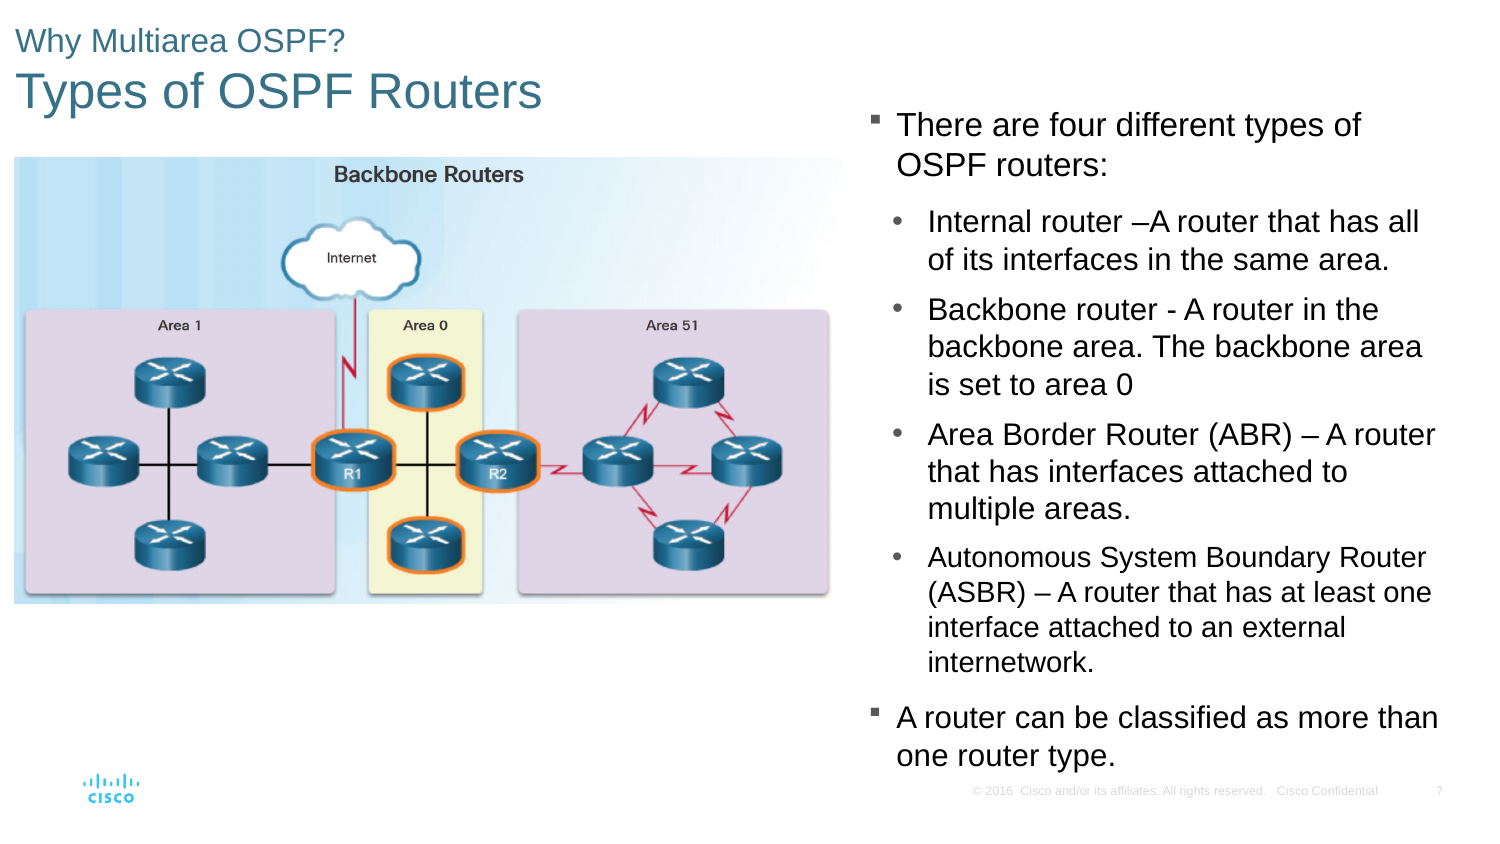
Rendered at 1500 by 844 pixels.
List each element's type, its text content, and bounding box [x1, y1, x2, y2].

title Why Multiarea OSPF? Types of OSPF Routers [0, 6, 1500, 131]
list There are four different types of OSPF routers: Internal router –A router that has all of its interfaces in the same area. Backbone router - A router in the backbone area. The backbone area is set to area 0 Area Border Router (ABR) – A router that has interfaces attached to multiple areas. Autonomous System Boundary Router (ASBR) – A router that has at least one interface attached to an external internetwork. A router can be classified as more than one router type. [853, 131, 1476, 801]
picture [14, 157, 842, 604]
